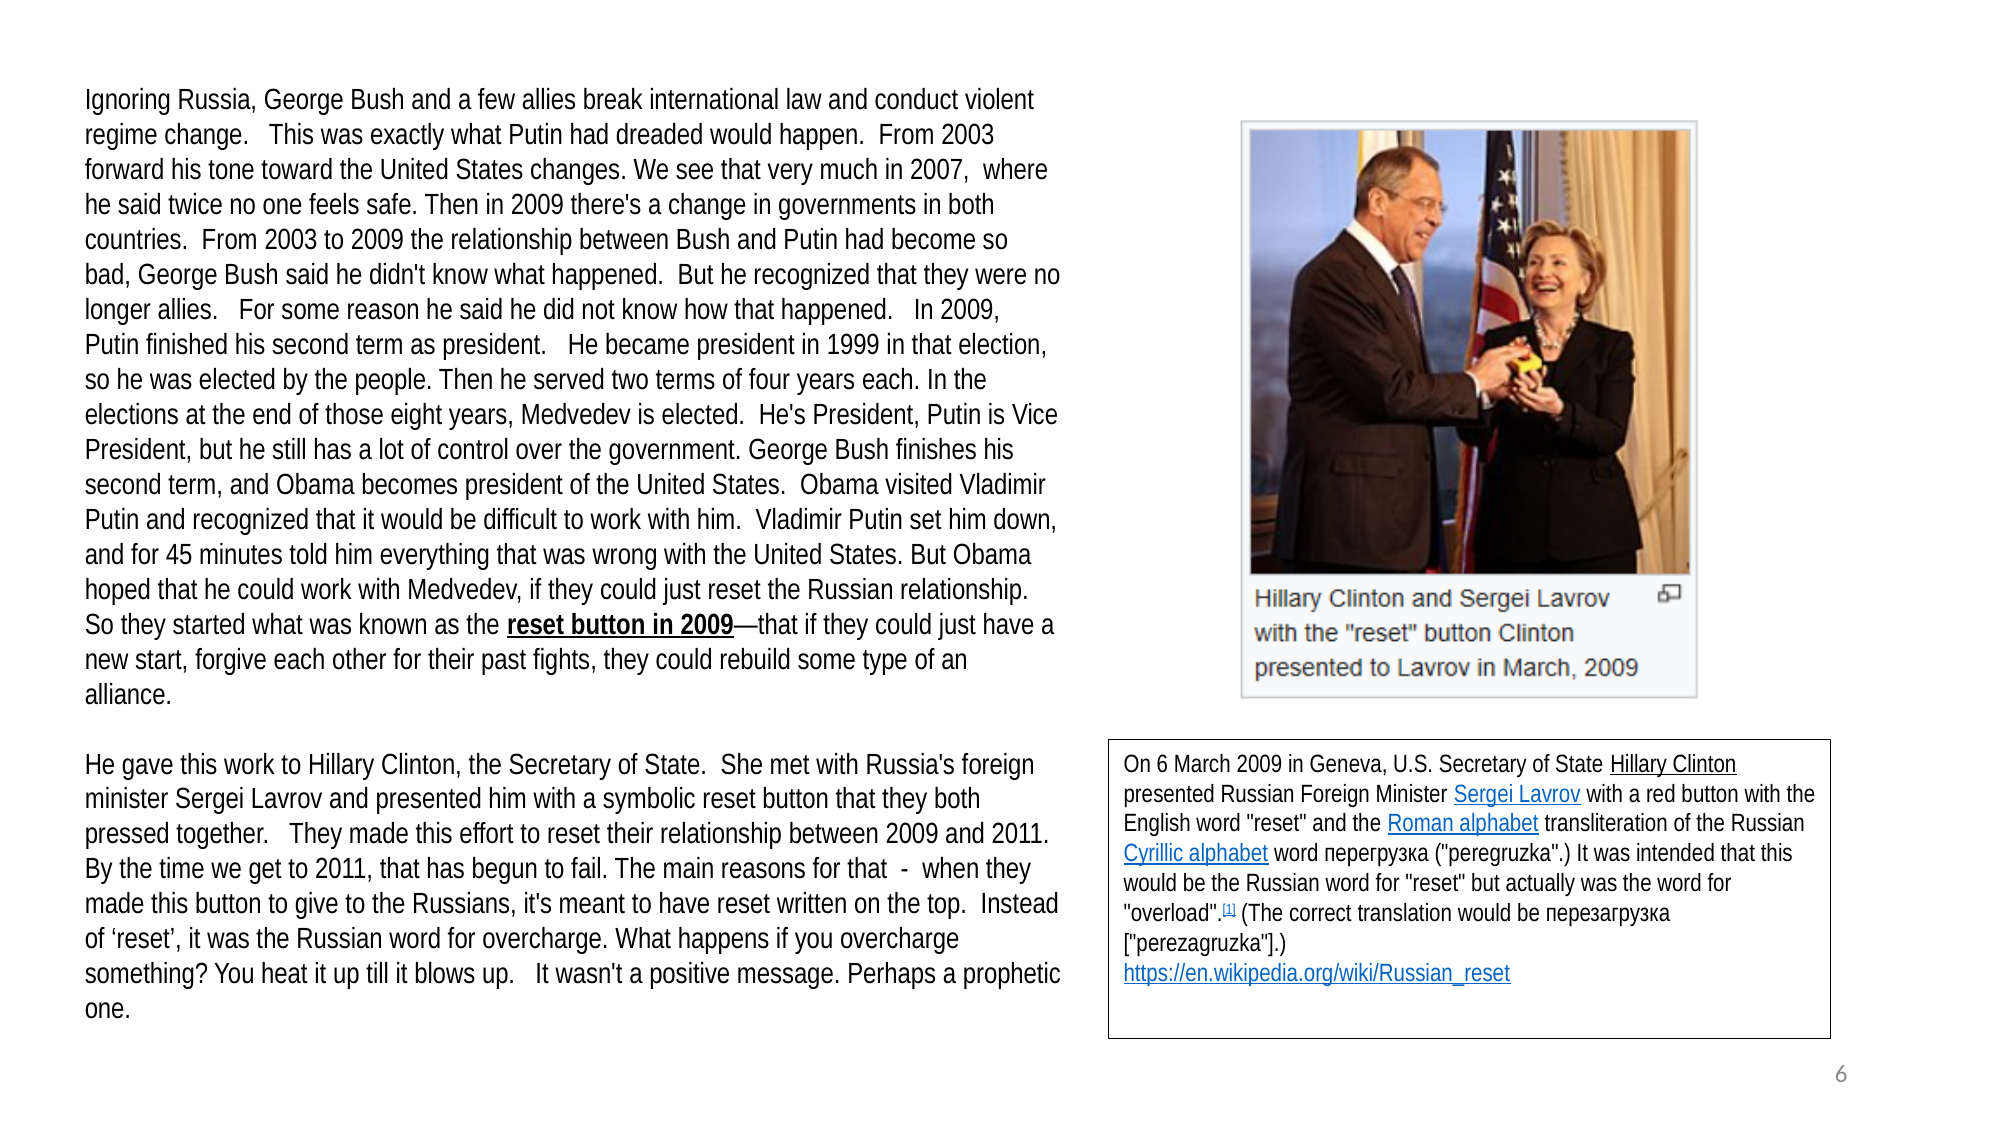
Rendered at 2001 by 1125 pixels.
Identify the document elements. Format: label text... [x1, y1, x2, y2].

slide_number 6 [1412, 1042, 1863, 1103]
picture [1234, 112, 1705, 704]
text_box On 6 March 2009 in Geneva, U.S. Secretary of State Hillary Clinton presented Russian Foreign Minister Sergei Lavrov with a red button with the English word "reset" and the Roman alphabet transliteration of the Russian Cyrillic alphabet word перегрузка ("peregruzka".) It was intended that this would be the Russian word for "reset" but actually was the word for "overload".[1] (The correct translation would be перезагрузка ["perezagruzka"].) https://en.wikipedia.org/wiki/Russian_reset [1108, 739, 1831, 1039]
text_box Ignoring Russia, George Bush and a few allies break international law and conduct violent regime change. This was exactly what Putin had dreaded would happen. From 2003 forward his tone toward the United States changes. We see that very much in 2007, where he said twice no one feels safe. Then in 2009 there's a change in governments in both countries. From 2003 to 2009 the relationship between Bush and Putin had become so bad, George Bush said he didn't know what happened. But he recognized that they were no longer allies. For some reason he said he did not know how that happened. In 2009, Putin finished his second term as president. He became president in 1999 in that election, so he was elected by the people. Then he served two terms of four years each. In the elections at the end of those eight years, Medvedev is elected. He's President, Putin is Vice President, but he still has a lot of control over the government. George Bush finishes his second term, and Obama becomes president of the United States. Obama visited Vladimir Putin and recognized that it would be difficult to work with him. Vladimir Putin set him down, and for 45 minutes told him everything that was wrong with the United States. But Obama hoped that he could work with Medvedev, if they could just reset the Russian relationship. So they started what was known as the reset button in 2009—that if they could just have a new start, forgive each other for their past fights, they could rebuild some type of an alliance. He gave this work to Hillary Clinton, the Secretary of State. She met with Russia's foreign minister Sergei Lavrov and presented him with a symbolic reset button that they both pressed together. They made this effort to reset their relationship between 2009 and 2011. By the time we get to 2011, that has begun to fail. The main reasons for that - when they made this button to give to the Russians, it's meant to have reset written on the top. Instead of ‘reset’, it was the Russian word for overcharge. What happens if you overcharge something? You heat it up till it blows up. It wasn't a positive message. Perhaps a prophetic one. [70, 73, 1078, 1032]
